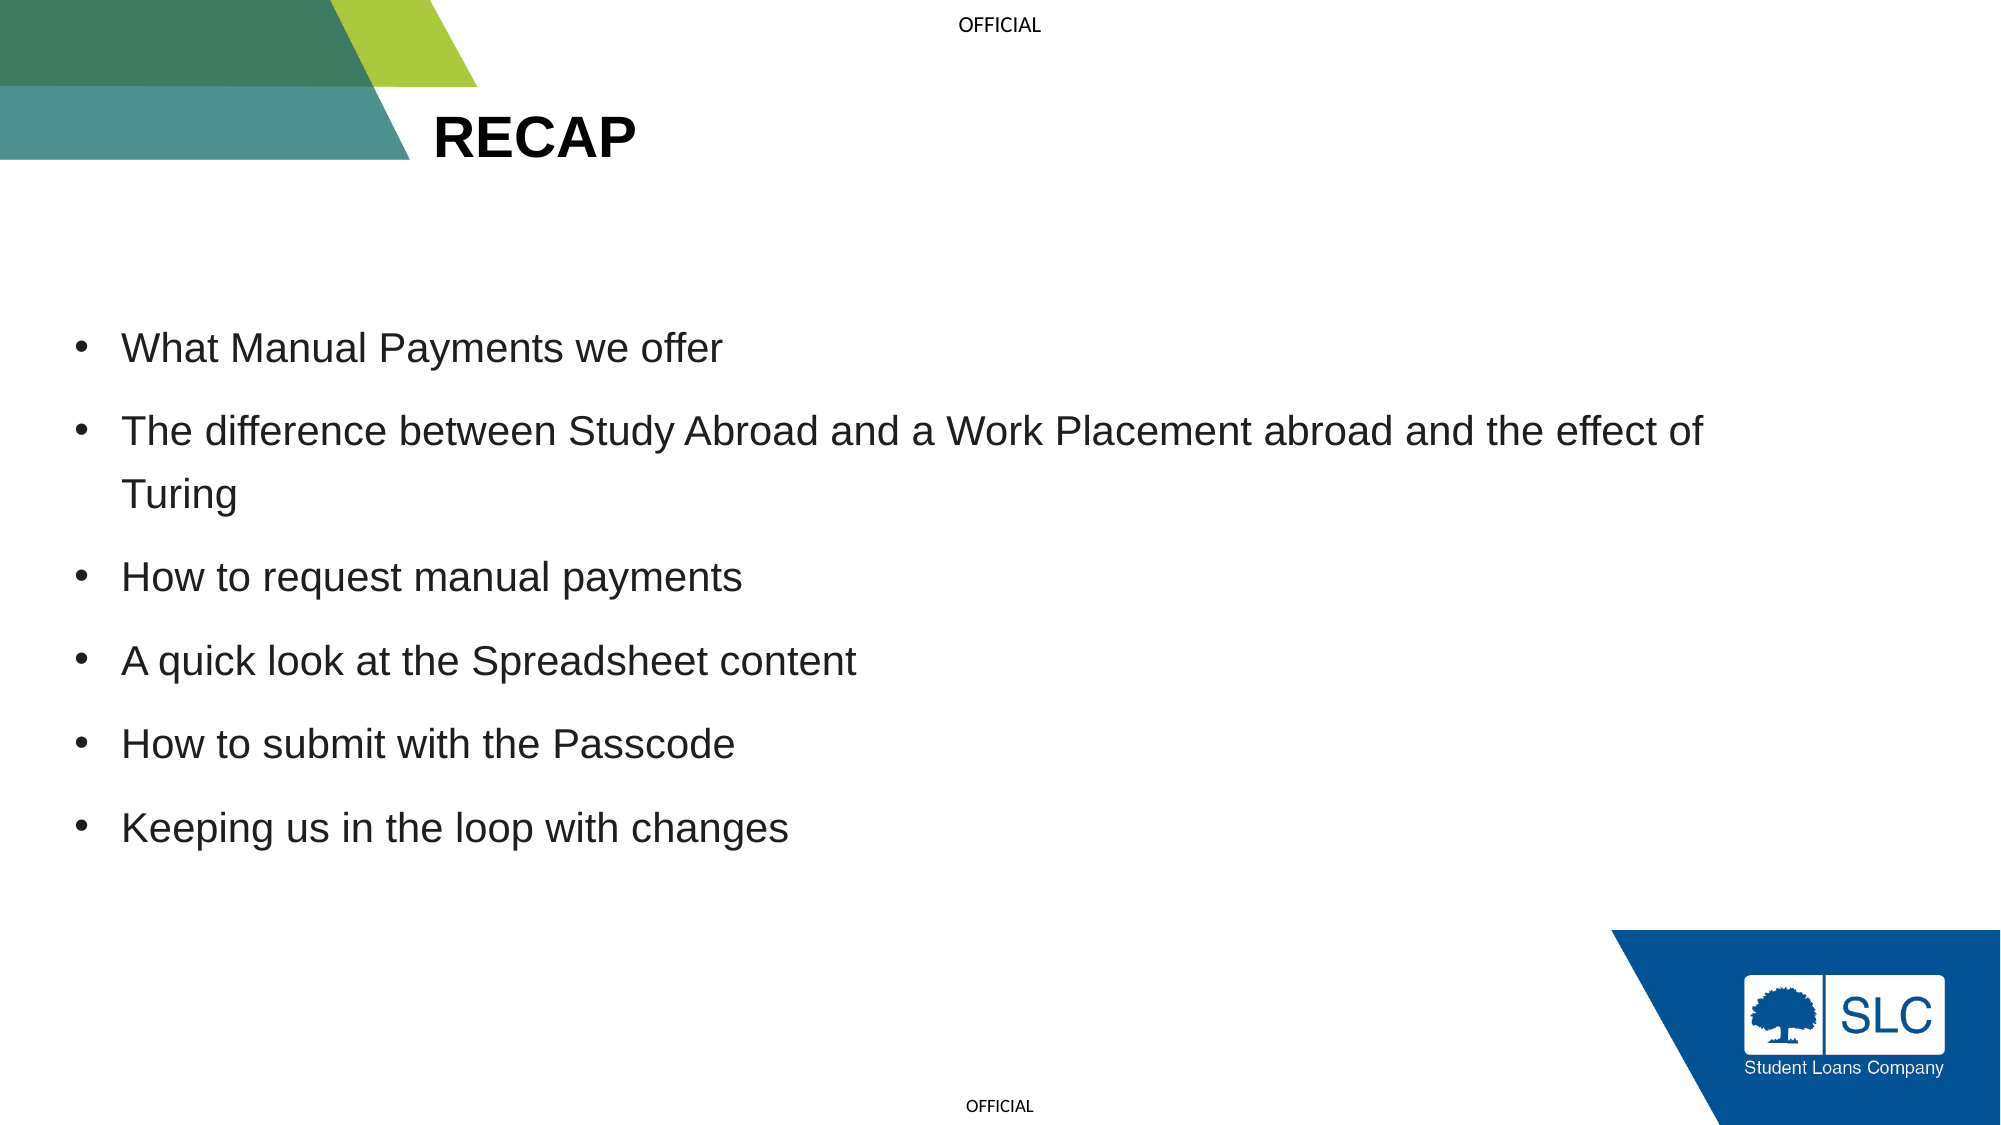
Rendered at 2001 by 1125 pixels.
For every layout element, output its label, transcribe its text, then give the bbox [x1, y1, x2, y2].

title RECAP [418, 75, 919, 179]
picture [0, 0, 2001, 1125]
list What Manual Payments we offer The difference between Study Abroad and a Work Placement abroad and the effect of Turing How to request manual payments A quick look at the Spreadsheet content How to submit with the Passcode Keeping us in the loop with changes [59, 229, 1821, 919]
